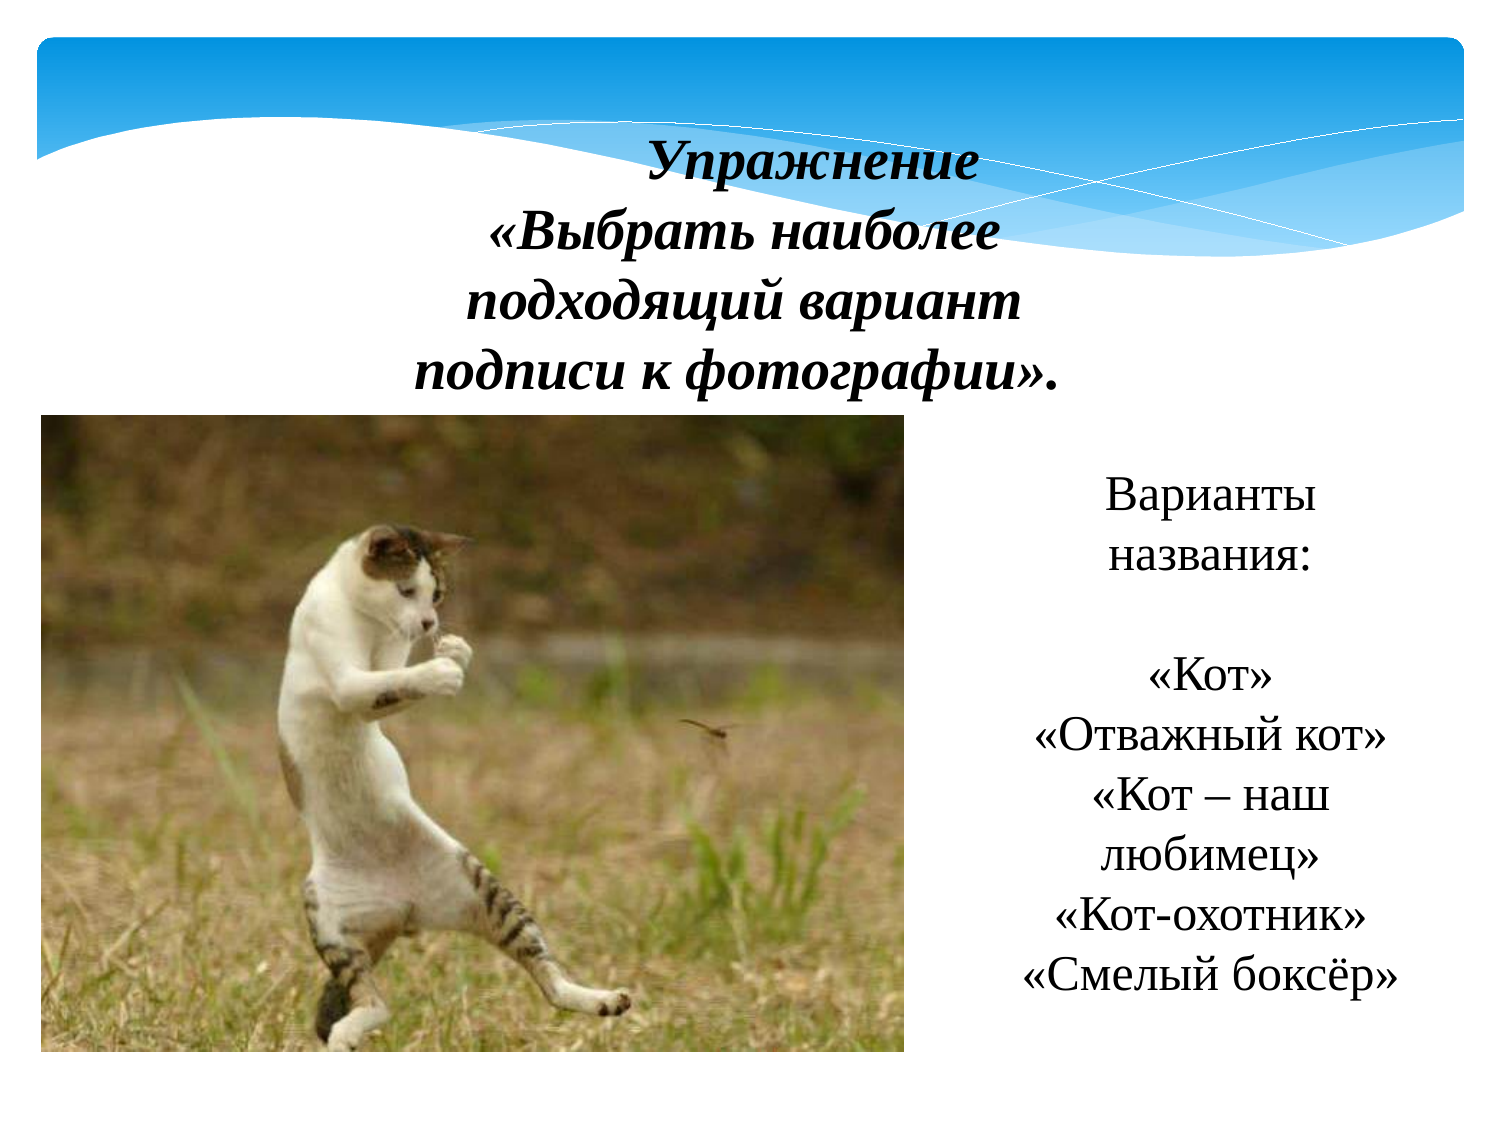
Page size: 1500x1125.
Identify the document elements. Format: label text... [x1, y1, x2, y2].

text_box Упражнение «Выбрать наиболее подходящий вариант подписи к фотографии». [369, 113, 1120, 409]
picture [40, 415, 904, 1052]
text_box Варианты названия: «Кот» «Отважный кот» «Кот – наш любимец» «Кот-охотник» «Смелый боксёр» [986, 453, 1436, 1008]
